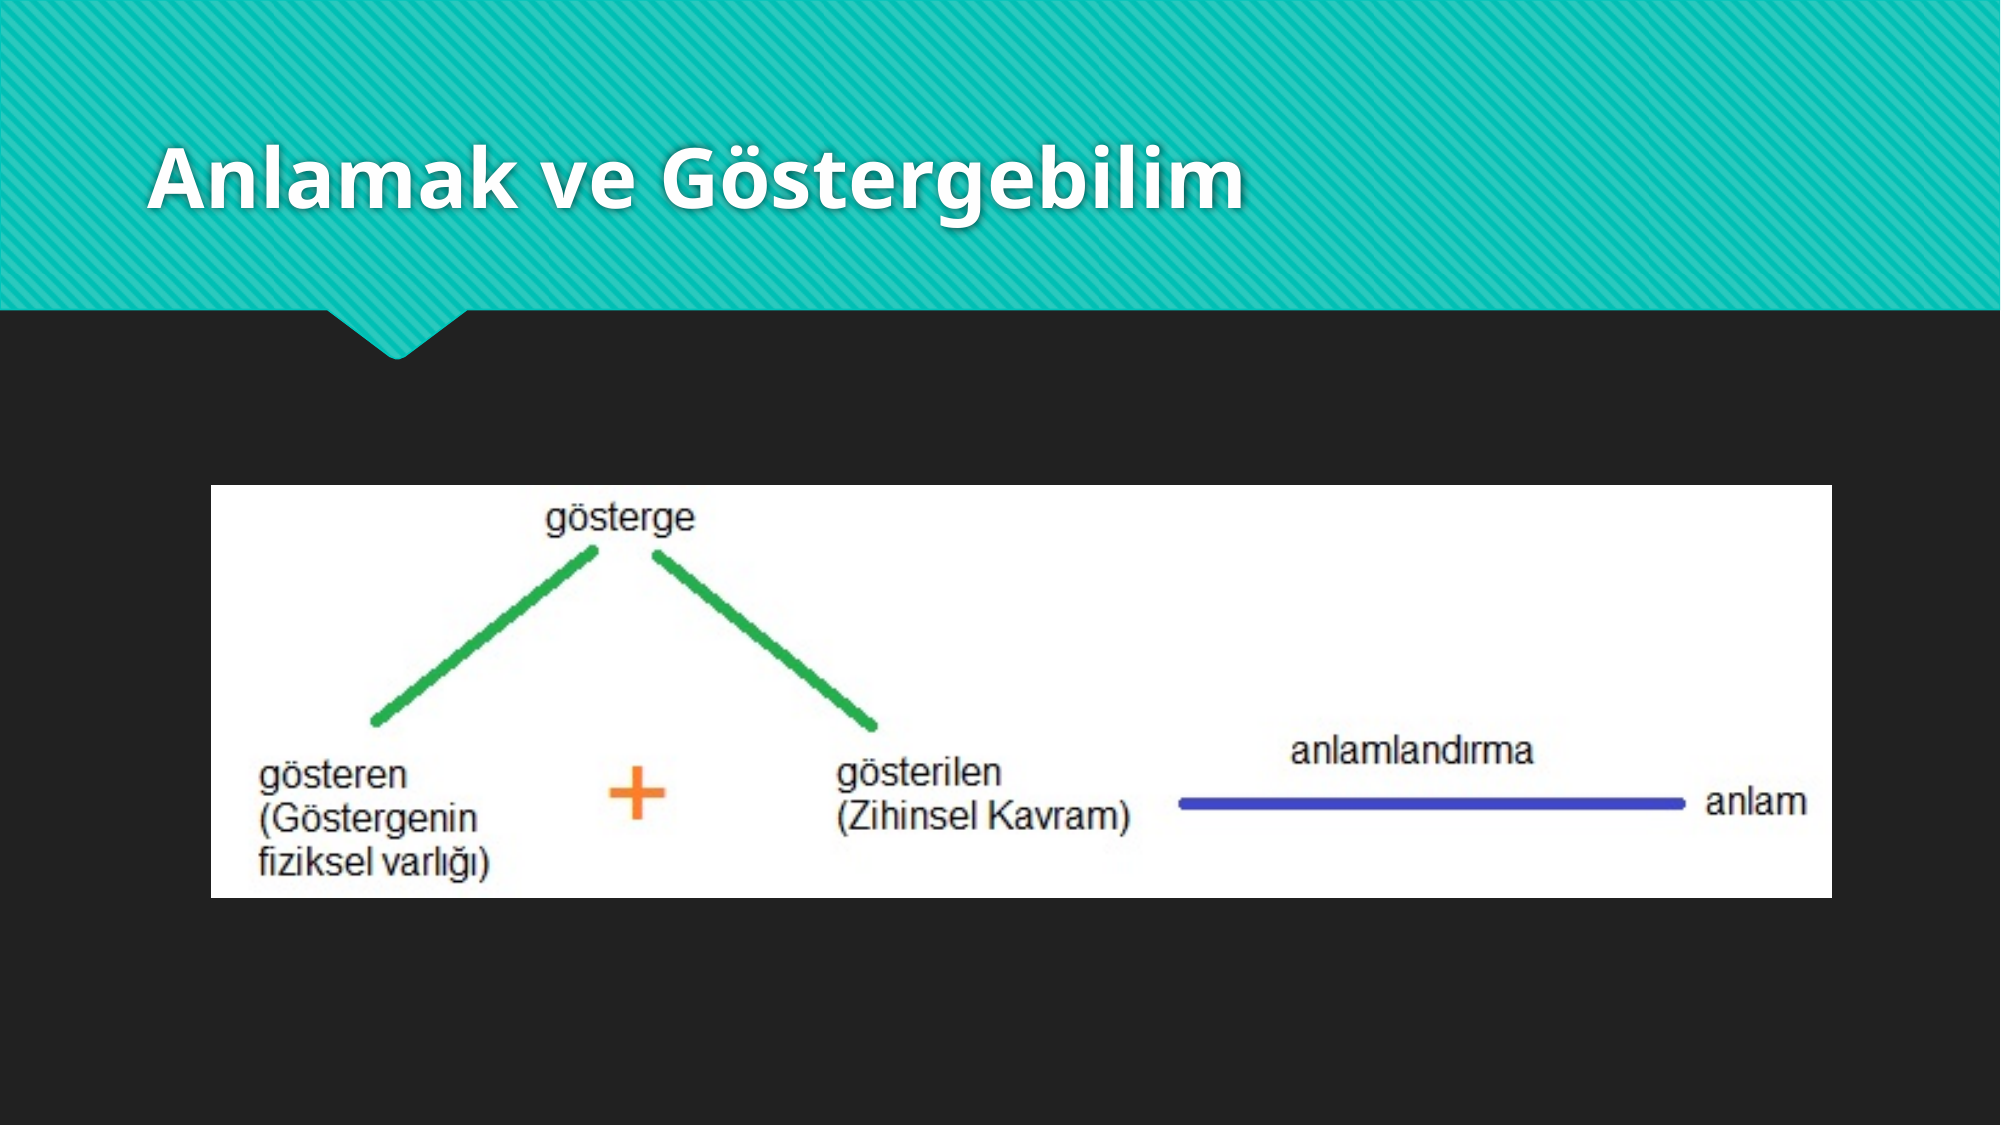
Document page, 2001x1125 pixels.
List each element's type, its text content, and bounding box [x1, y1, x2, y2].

title Anlamak ve Göstergebilim [132, 73, 1868, 233]
picture [211, 485, 1832, 899]
